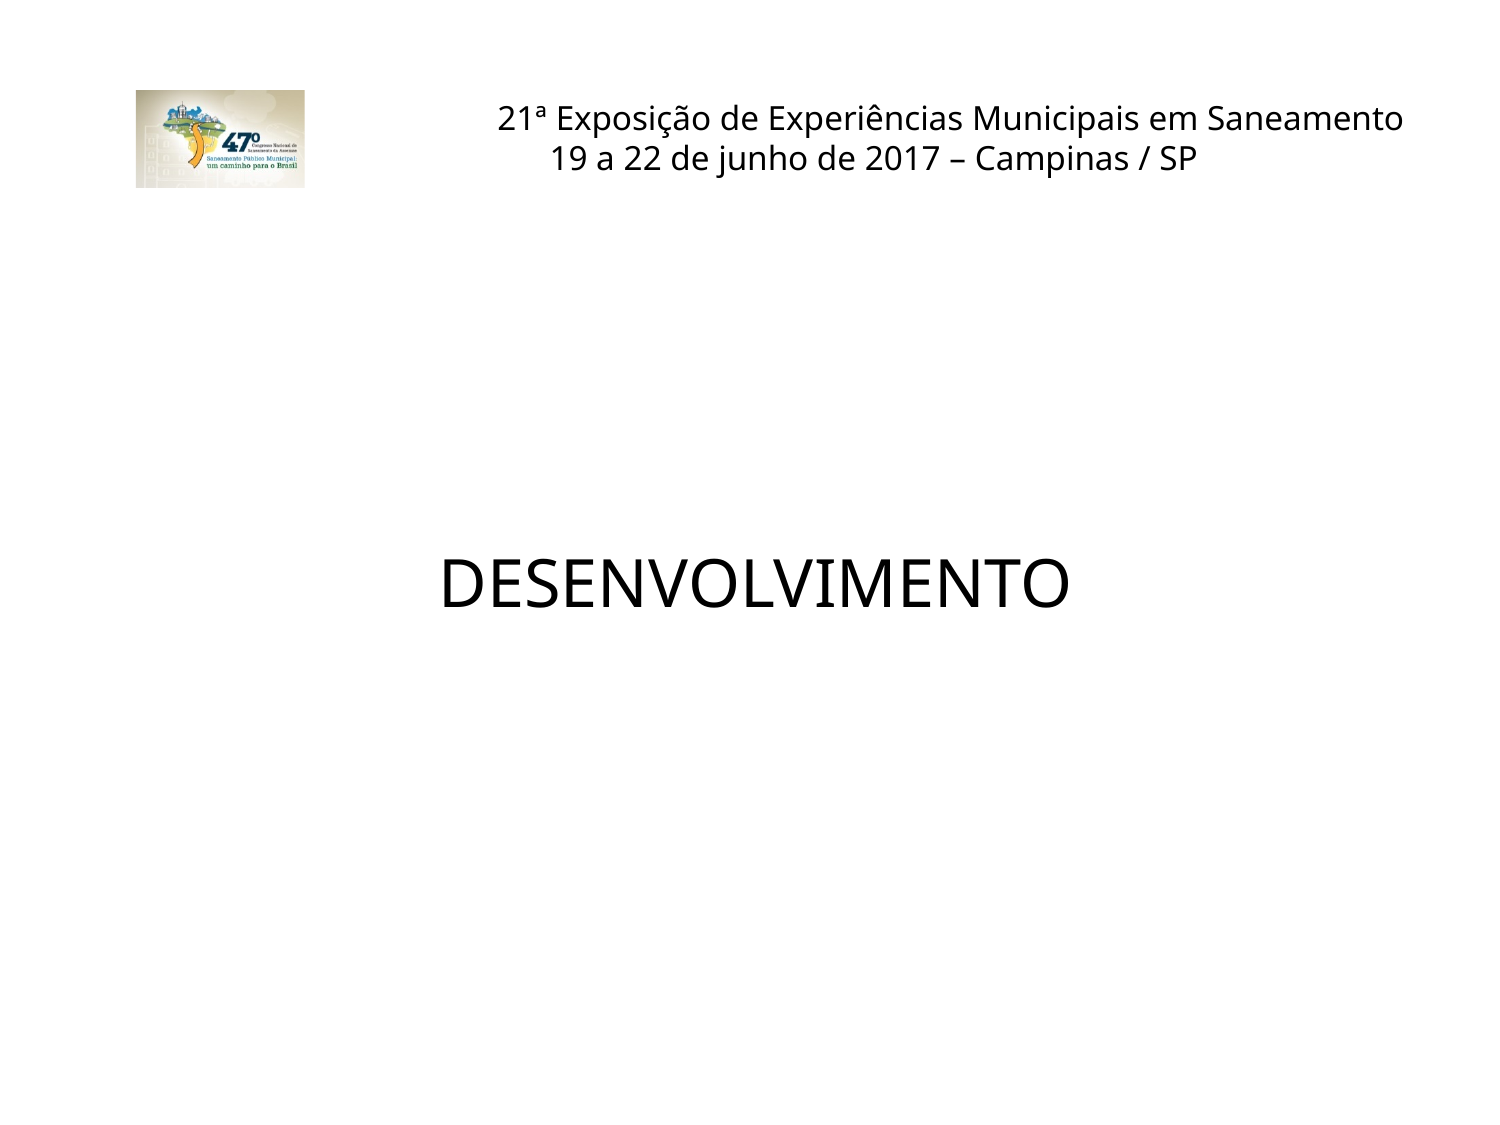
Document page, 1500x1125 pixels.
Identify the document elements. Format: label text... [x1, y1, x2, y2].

text_box 21ª Exposição de Experiências Municipais em Saneamento 19 a 22 de junho de 2017 – Campinas / SP [305, 89, 1421, 185]
text_box DESENVOLVIMENTO [265, 533, 1247, 628]
picture [135, 89, 305, 189]
